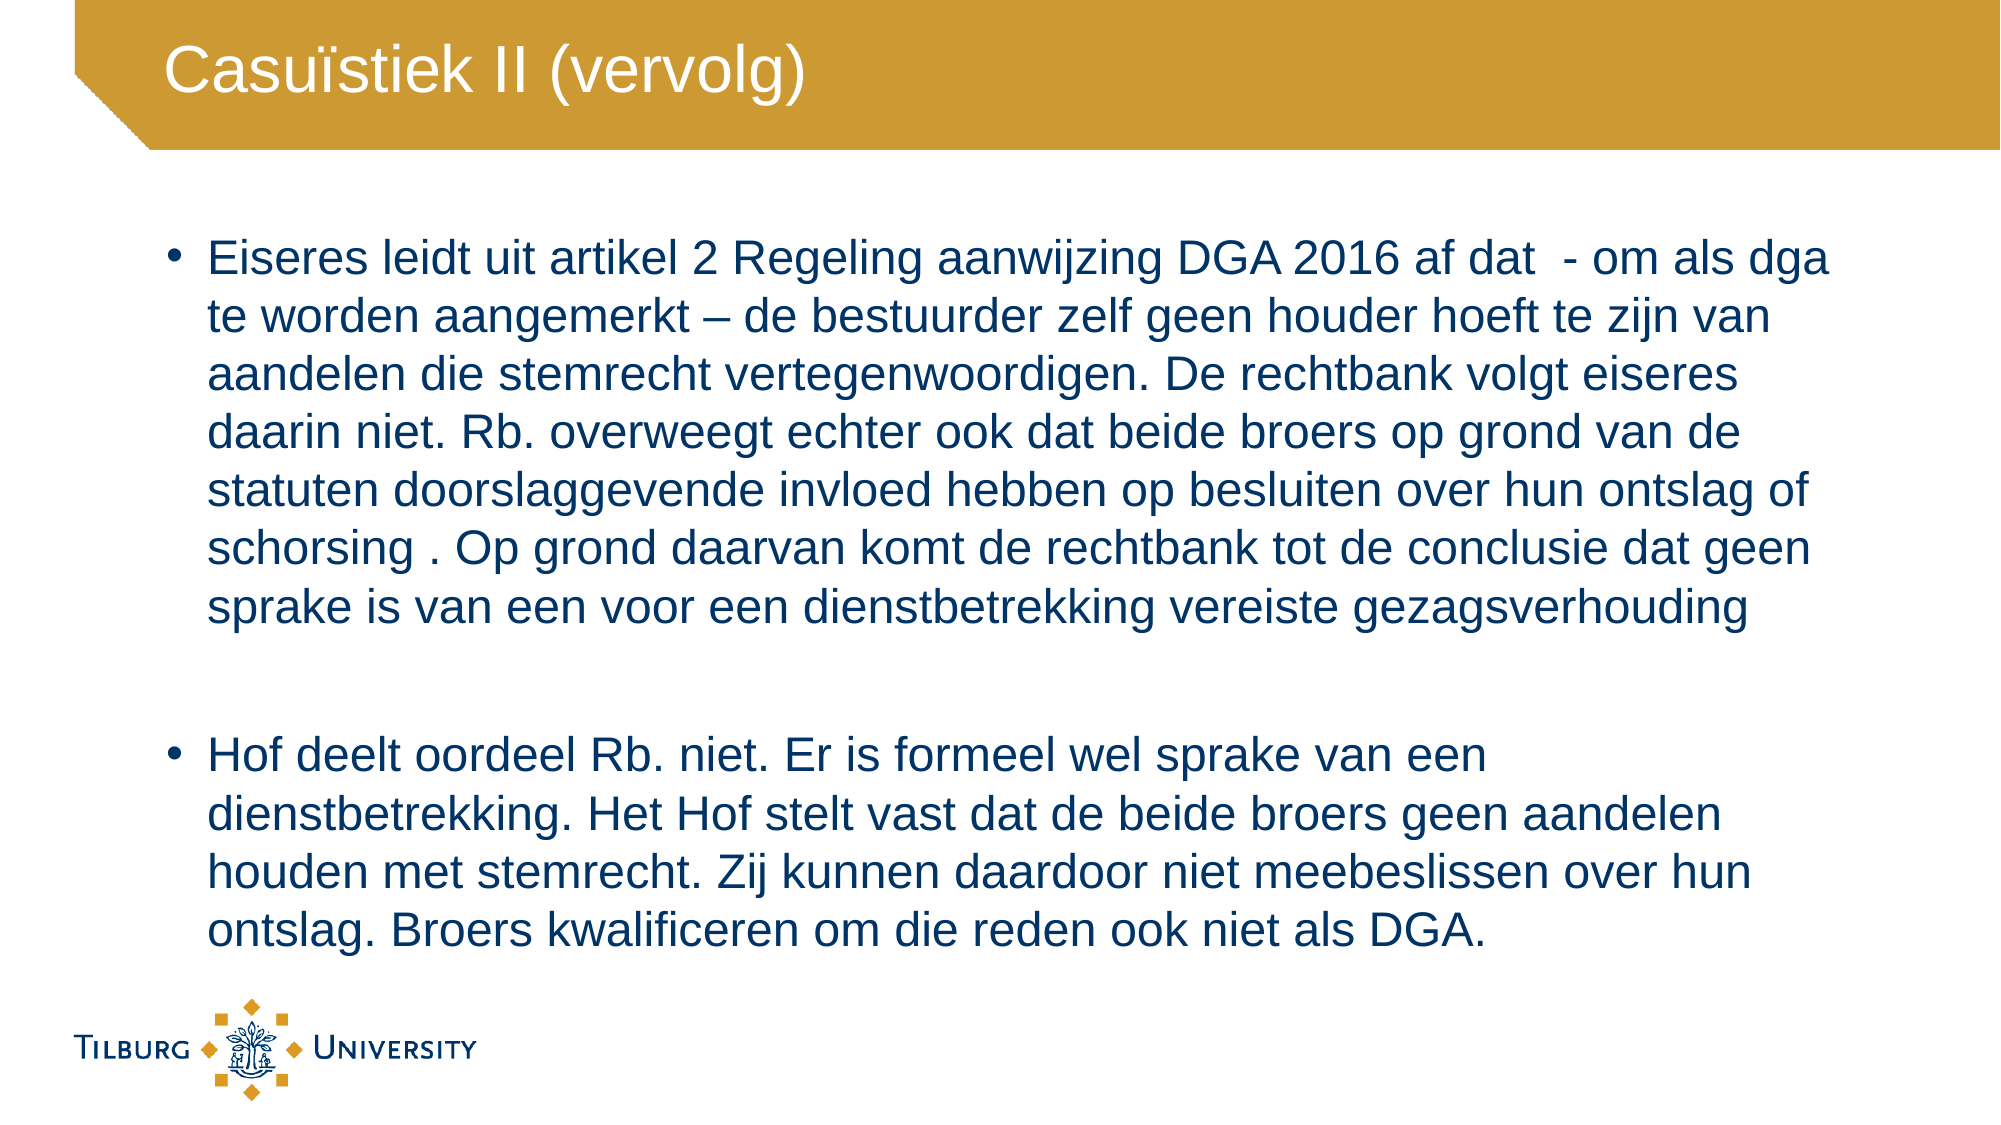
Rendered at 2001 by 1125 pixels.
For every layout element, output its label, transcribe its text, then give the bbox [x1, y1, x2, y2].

picture [74, 0, 2000, 150]
picture [0, 974, 2001, 1125]
list Eiseres leidt uit artikel 2 Regeling aanwijzing DGA 2016 af dat - om als dga te worden aangemerkt – de bestuurder zelf geen houder hoeft te zijn van aandelen die stemrecht vertegenwoordigen. De rechtbank volgt eiseres daarin niet. Rb. overweegt echter ook dat beide broers op grond van de statuten doorslaggevende invloed hebben op besluiten over hun ontslag of schorsing . Op grond daarvan komt de rechtbank tot de conclusie dat geen sprake is van een voor een dienstbetrekking vereiste gezagsverhouding Hof deelt oordeel Rb. niet. Er is formeel wel sprake van een dienstbetrekking. Het Hof stelt vast dat de beide broers geen aandelen houden met stemrecht. Zij kunnen daardoor niet meebeslissen over hun ontslag. Broers kwalificeren om die reden ook niet als DGA. [151, 225, 1849, 974]
title Casuïstiek II (vervolg) [151, 0, 1849, 142]
